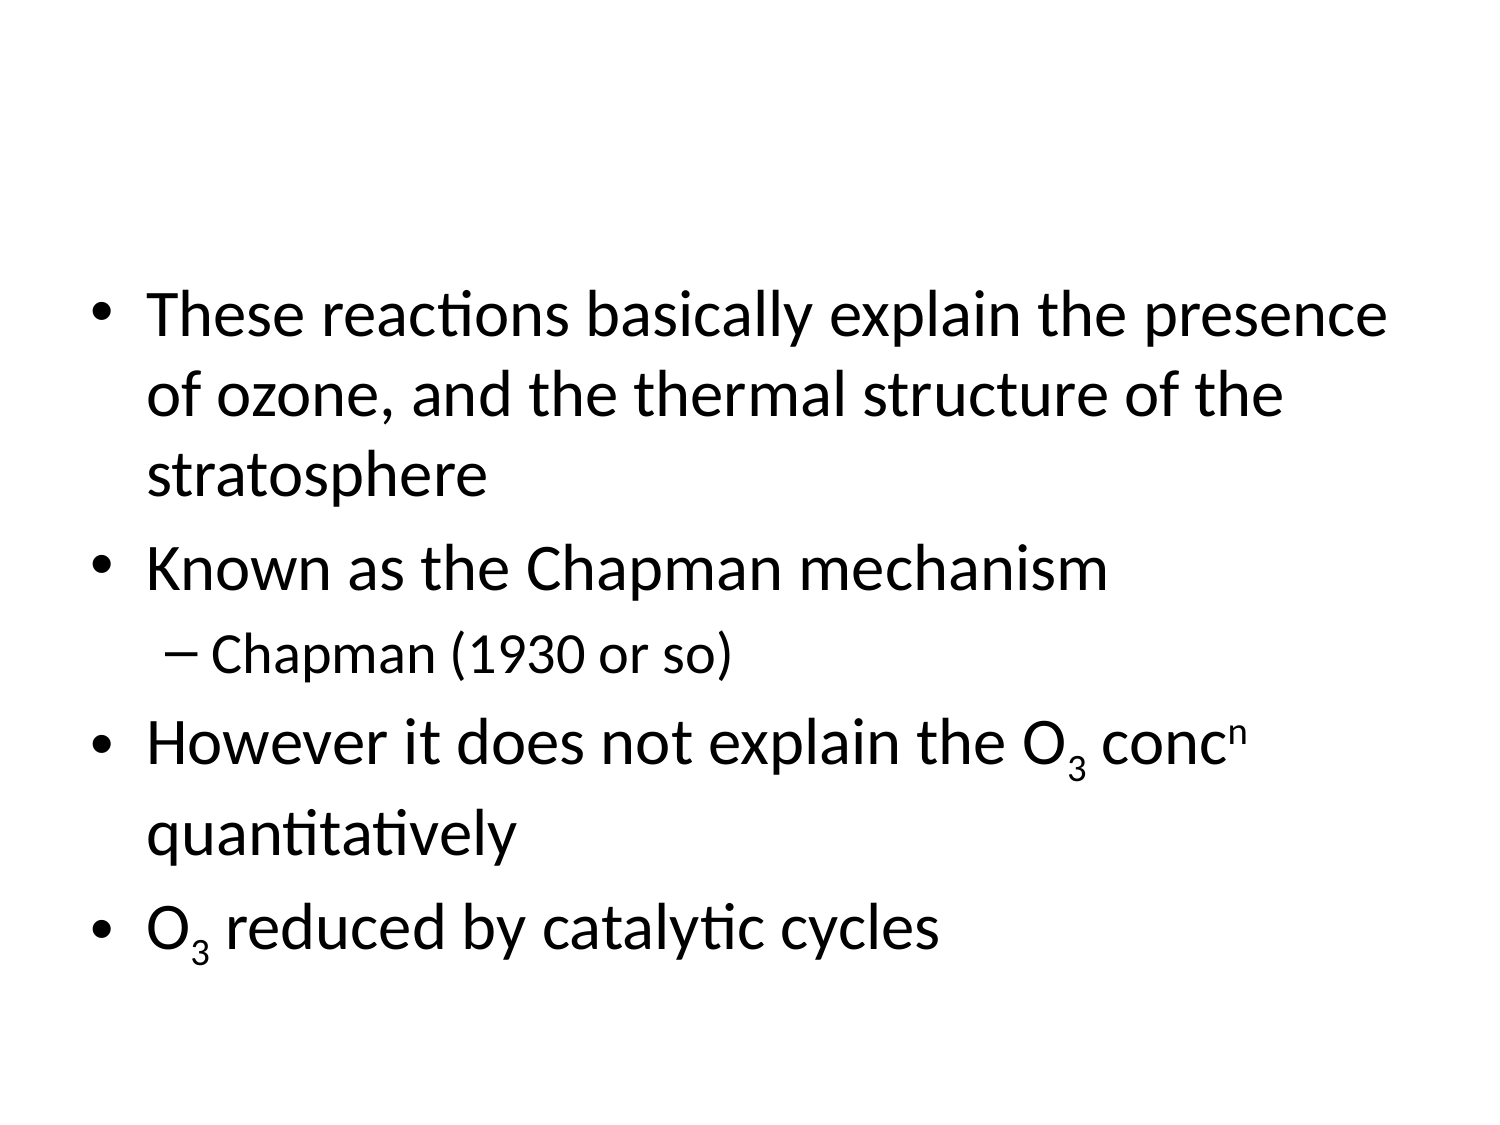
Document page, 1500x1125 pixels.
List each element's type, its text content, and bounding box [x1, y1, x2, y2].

list These reactions basically explain the presence of ozone, and the thermal structure of the stratosphere Known as the Chapman mechanism Chapman (1930 or so) However it does not explain the O3 concn quantitatively O3 reduced by catalytic cycles [75, 262, 1425, 1005]
